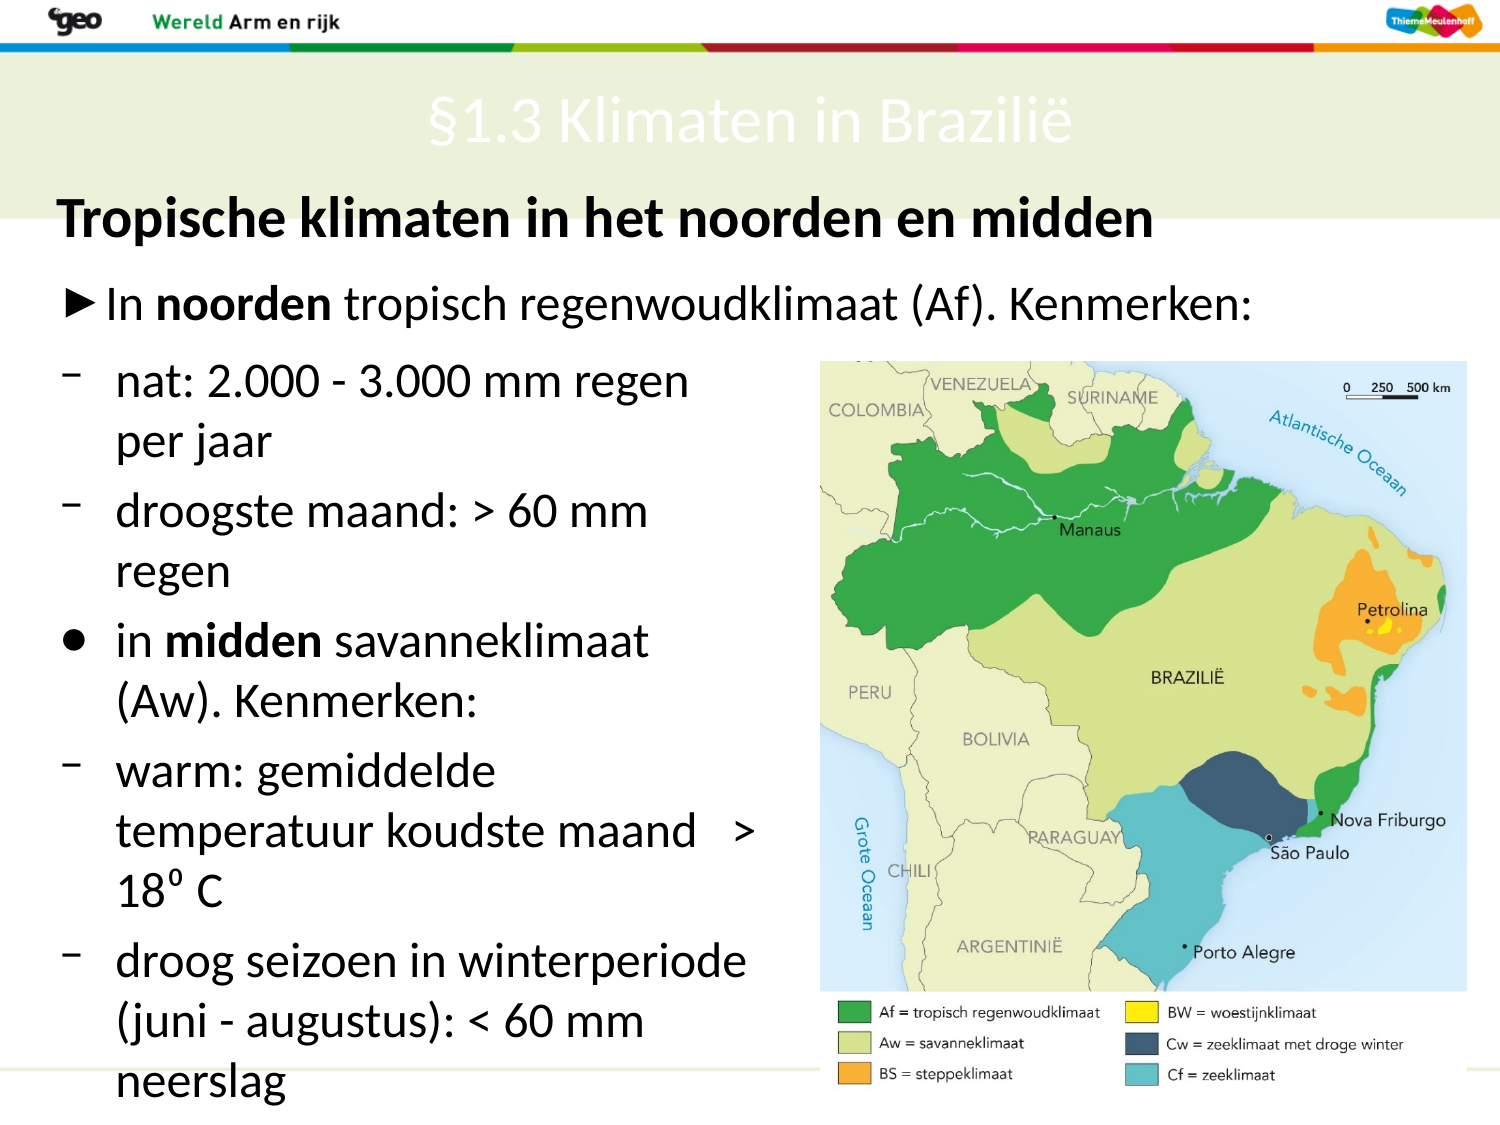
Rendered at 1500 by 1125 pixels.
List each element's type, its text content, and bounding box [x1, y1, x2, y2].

list nat: 2.000 - 3.000 mm regen per jaar droogste maand: > 60 mm regen in midden savanneklimaat (Aw). Kenmerken: warm: gemiddelde temperatuur koudste maand > 18⁰ C droog seizoen in winterperiode (juni - augustus): < 60 mm neerslag [0, 339, 774, 1125]
text_box Tropische klimaten in het noorden en midden In noorden tropisch regenwoudklimaat (Af). Kenmerken: [41, 172, 1500, 338]
picture [0, 0, 1500, 61]
title §1.3 Klimaten in Brazilië [0, 61, 1500, 173]
picture [0, 173, 1500, 1125]
